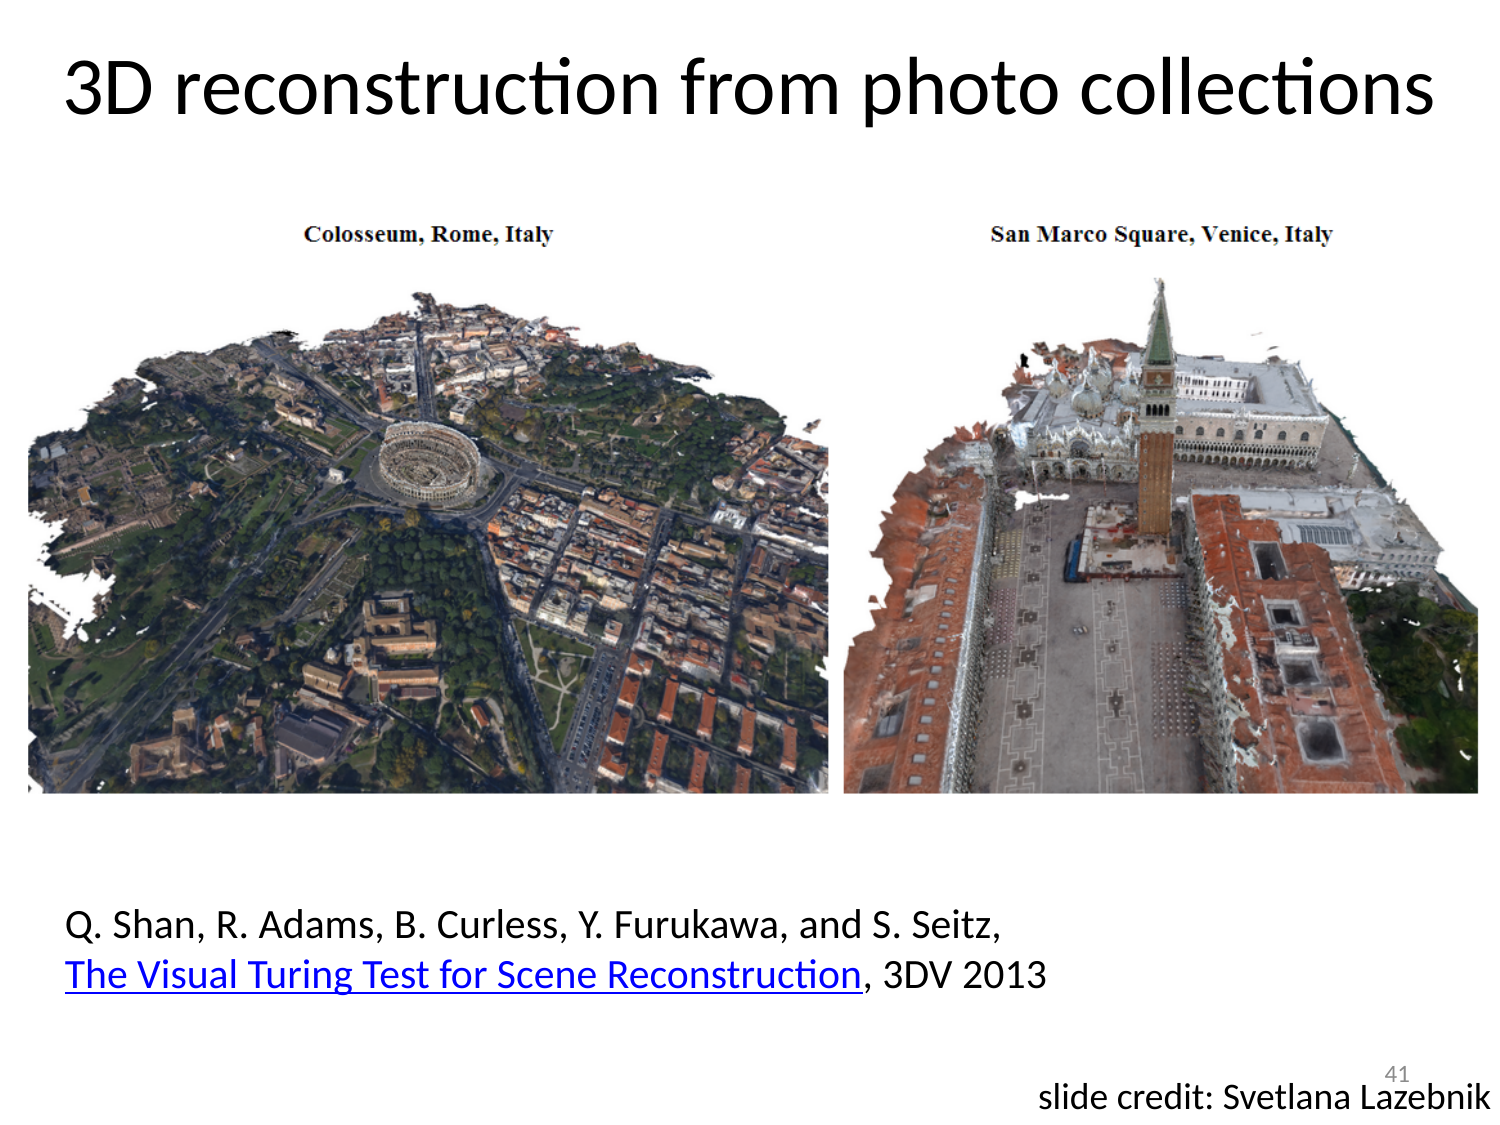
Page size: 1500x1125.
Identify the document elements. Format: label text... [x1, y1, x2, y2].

text_box Q. Shan, R. Adams, B. Curless, Y. Furukawa, and S. Seitz, The Visual Turing Test for Scene Reconstruction, 3DV 2013 [49, 889, 1475, 1005]
text_box slide credit: Svetlana Lazebnik [1023, 1064, 1500, 1125]
picture [0, 189, 1500, 804]
slide_number 41 [1074, 1042, 1425, 1103]
title 3D reconstruction from photo collections [0, 12, 1500, 150]
